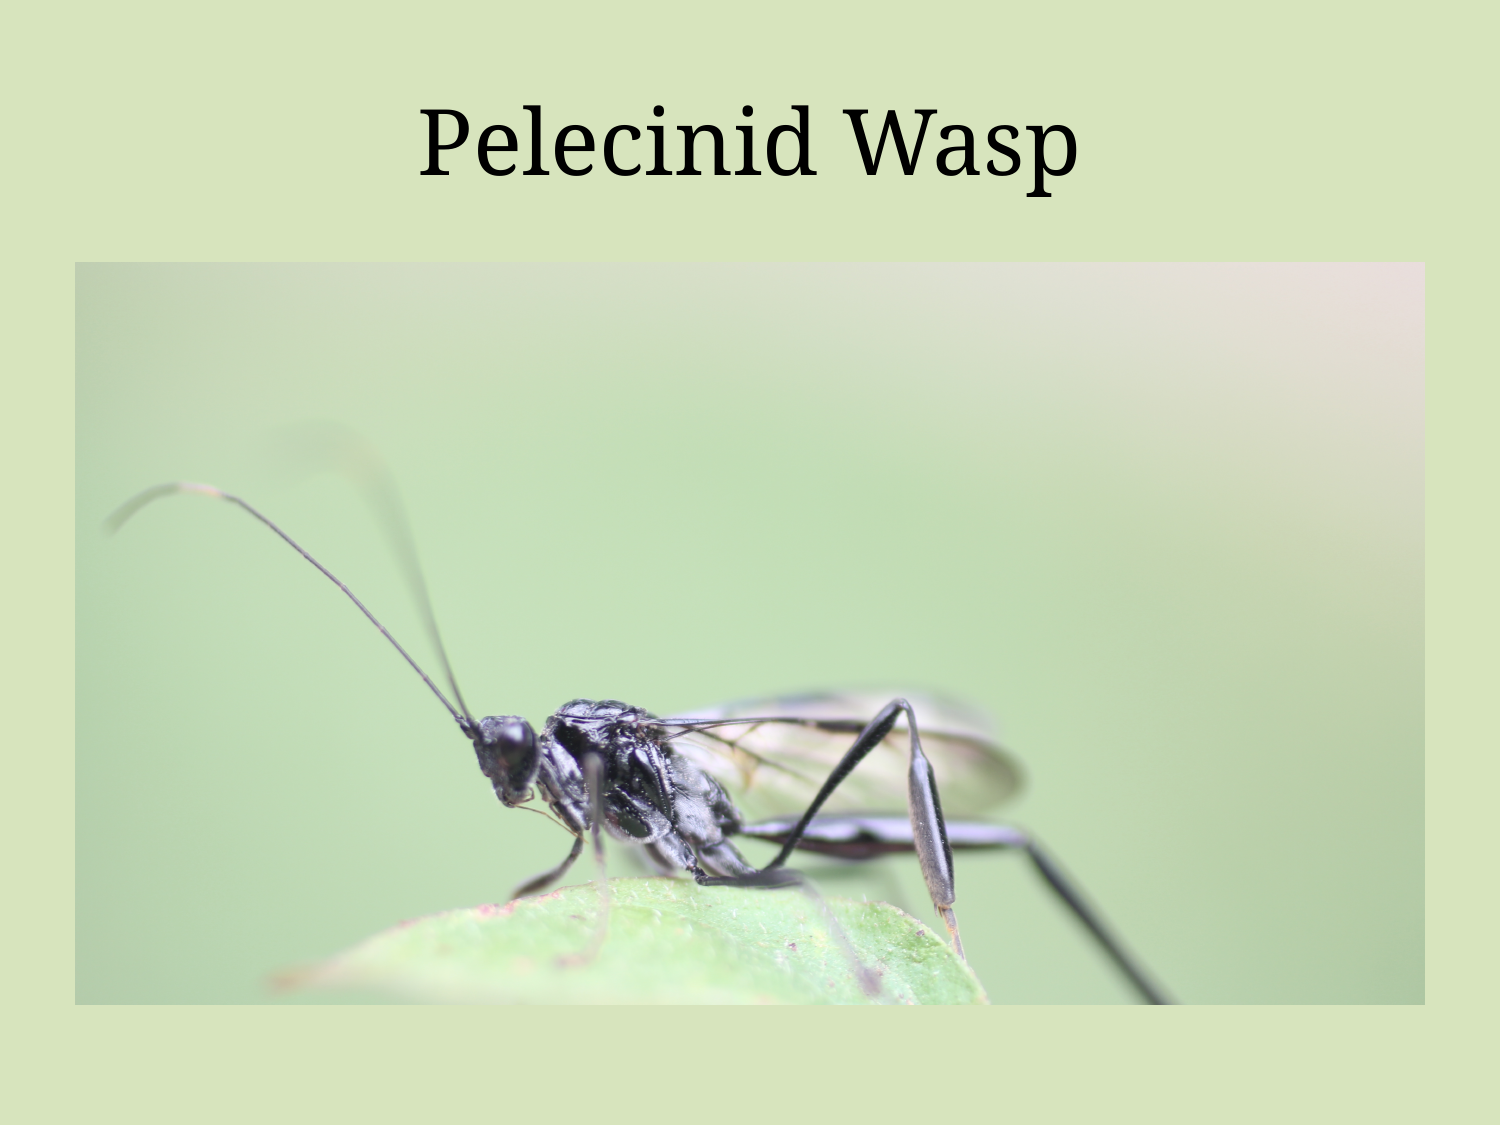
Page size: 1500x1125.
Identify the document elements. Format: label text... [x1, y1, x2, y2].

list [74, 262, 1426, 1006]
title Pelecinid Wasp [74, 44, 1426, 233]
